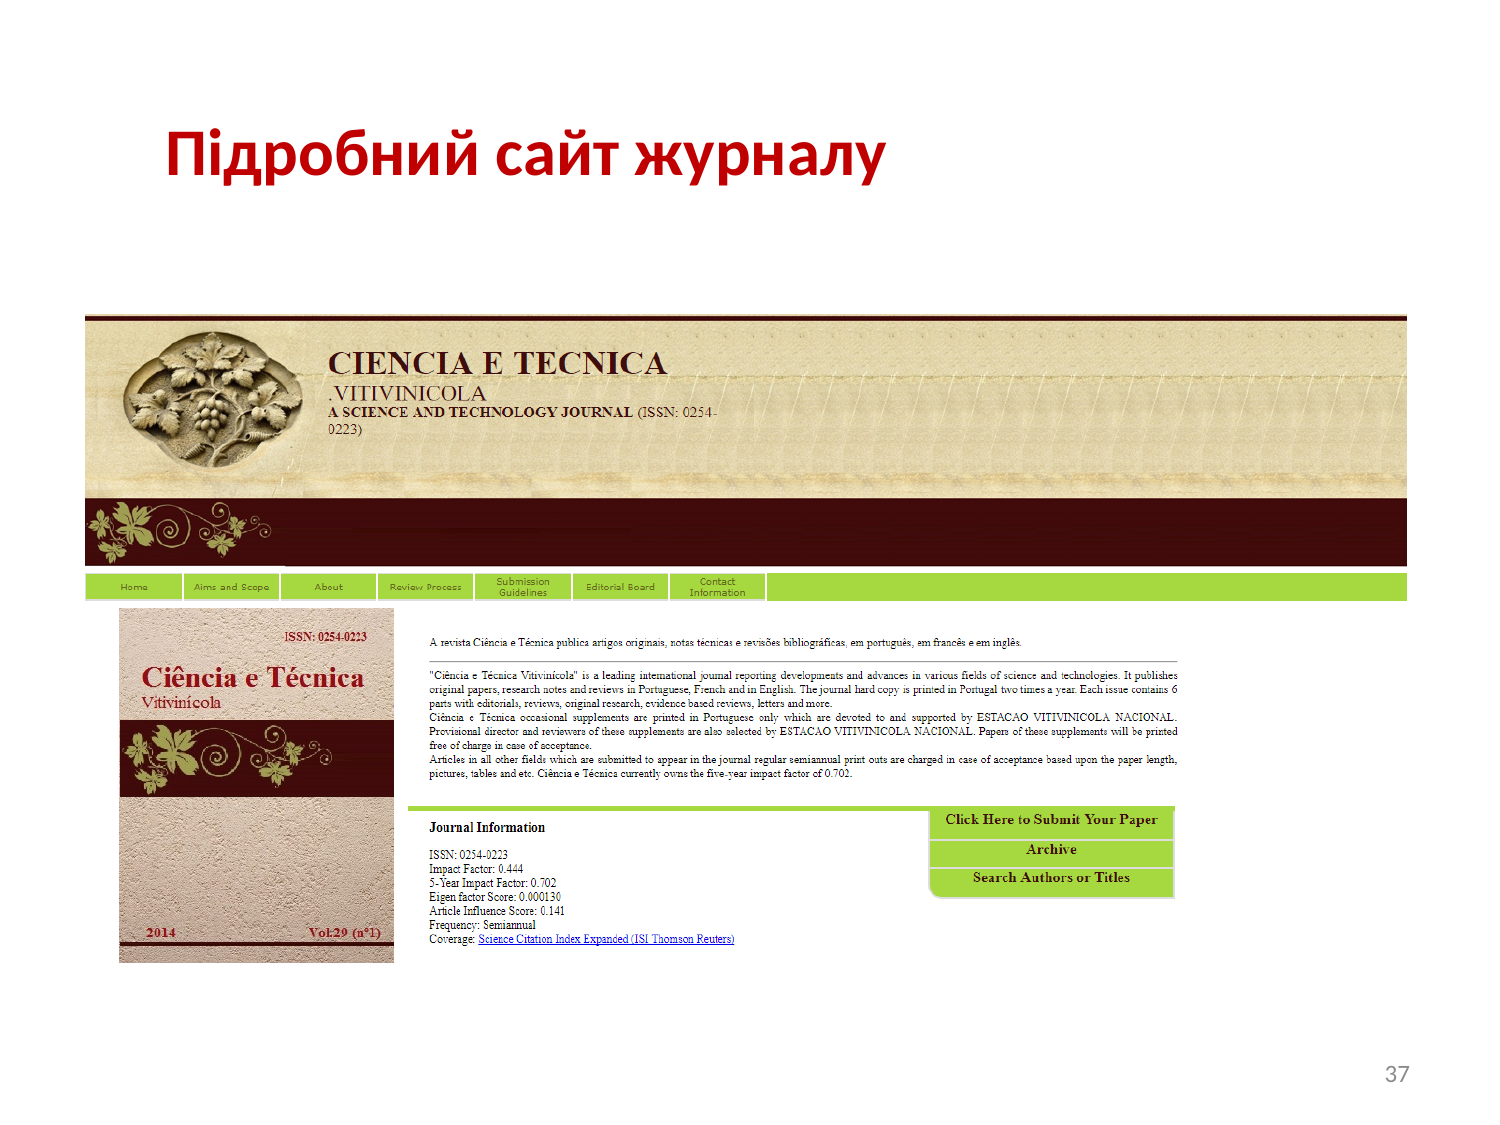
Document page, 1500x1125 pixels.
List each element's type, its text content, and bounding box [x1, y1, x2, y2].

slide_number 37 [1074, 1042, 1425, 1103]
picture [85, 314, 1407, 964]
text_box Підробний сайт журналу [150, 101, 903, 197]
